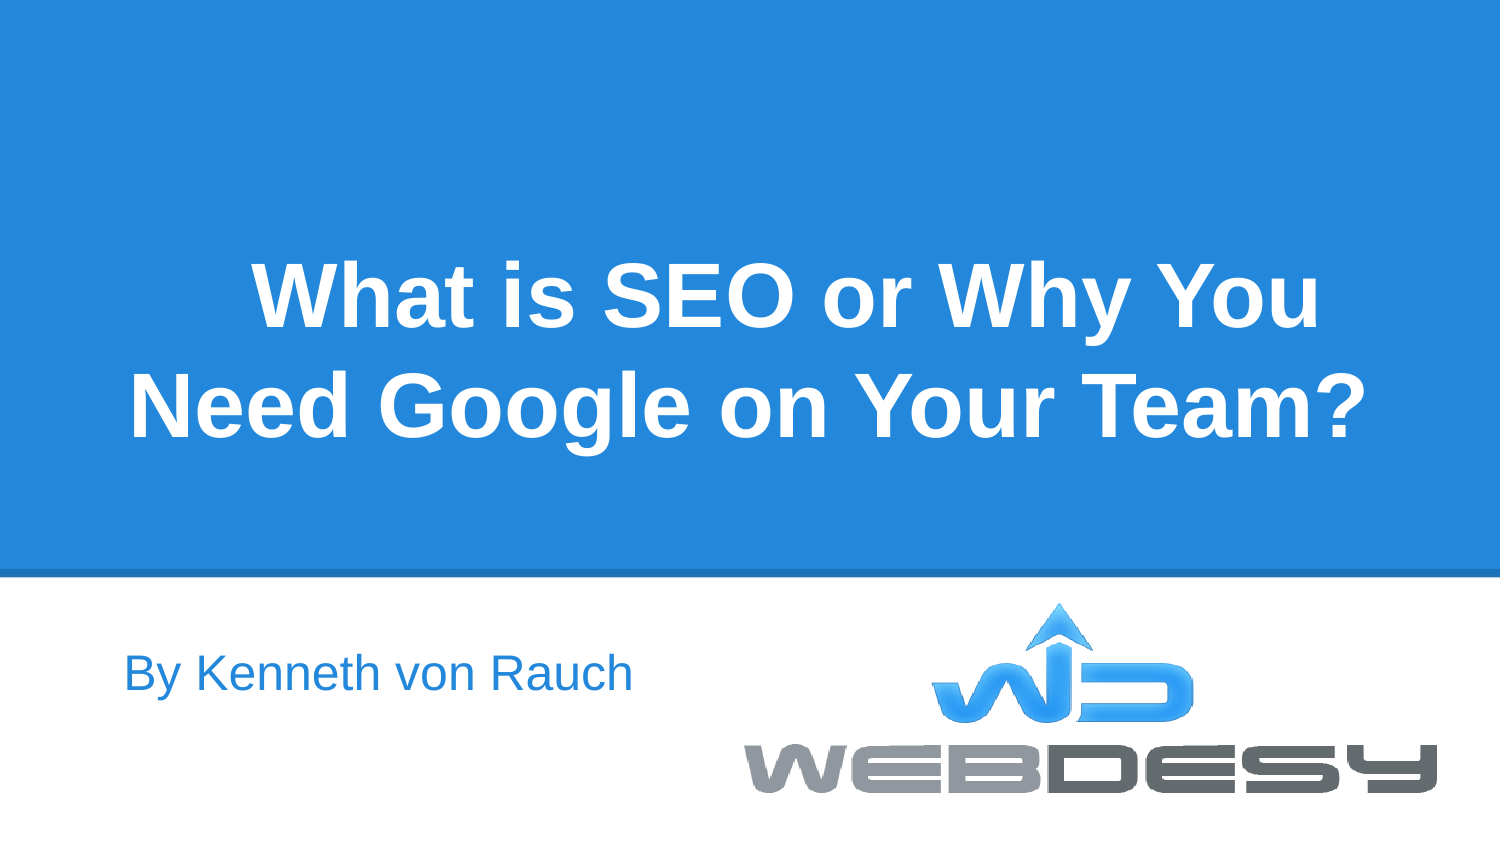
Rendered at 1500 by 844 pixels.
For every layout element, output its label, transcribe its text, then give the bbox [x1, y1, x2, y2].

text_box [720, 603, 1458, 810]
subtitle By Kenneth von Rauch [77, 625, 1353, 753]
title What is SEO or Why You Need Google on Your Team? [112, 200, 1388, 472]
